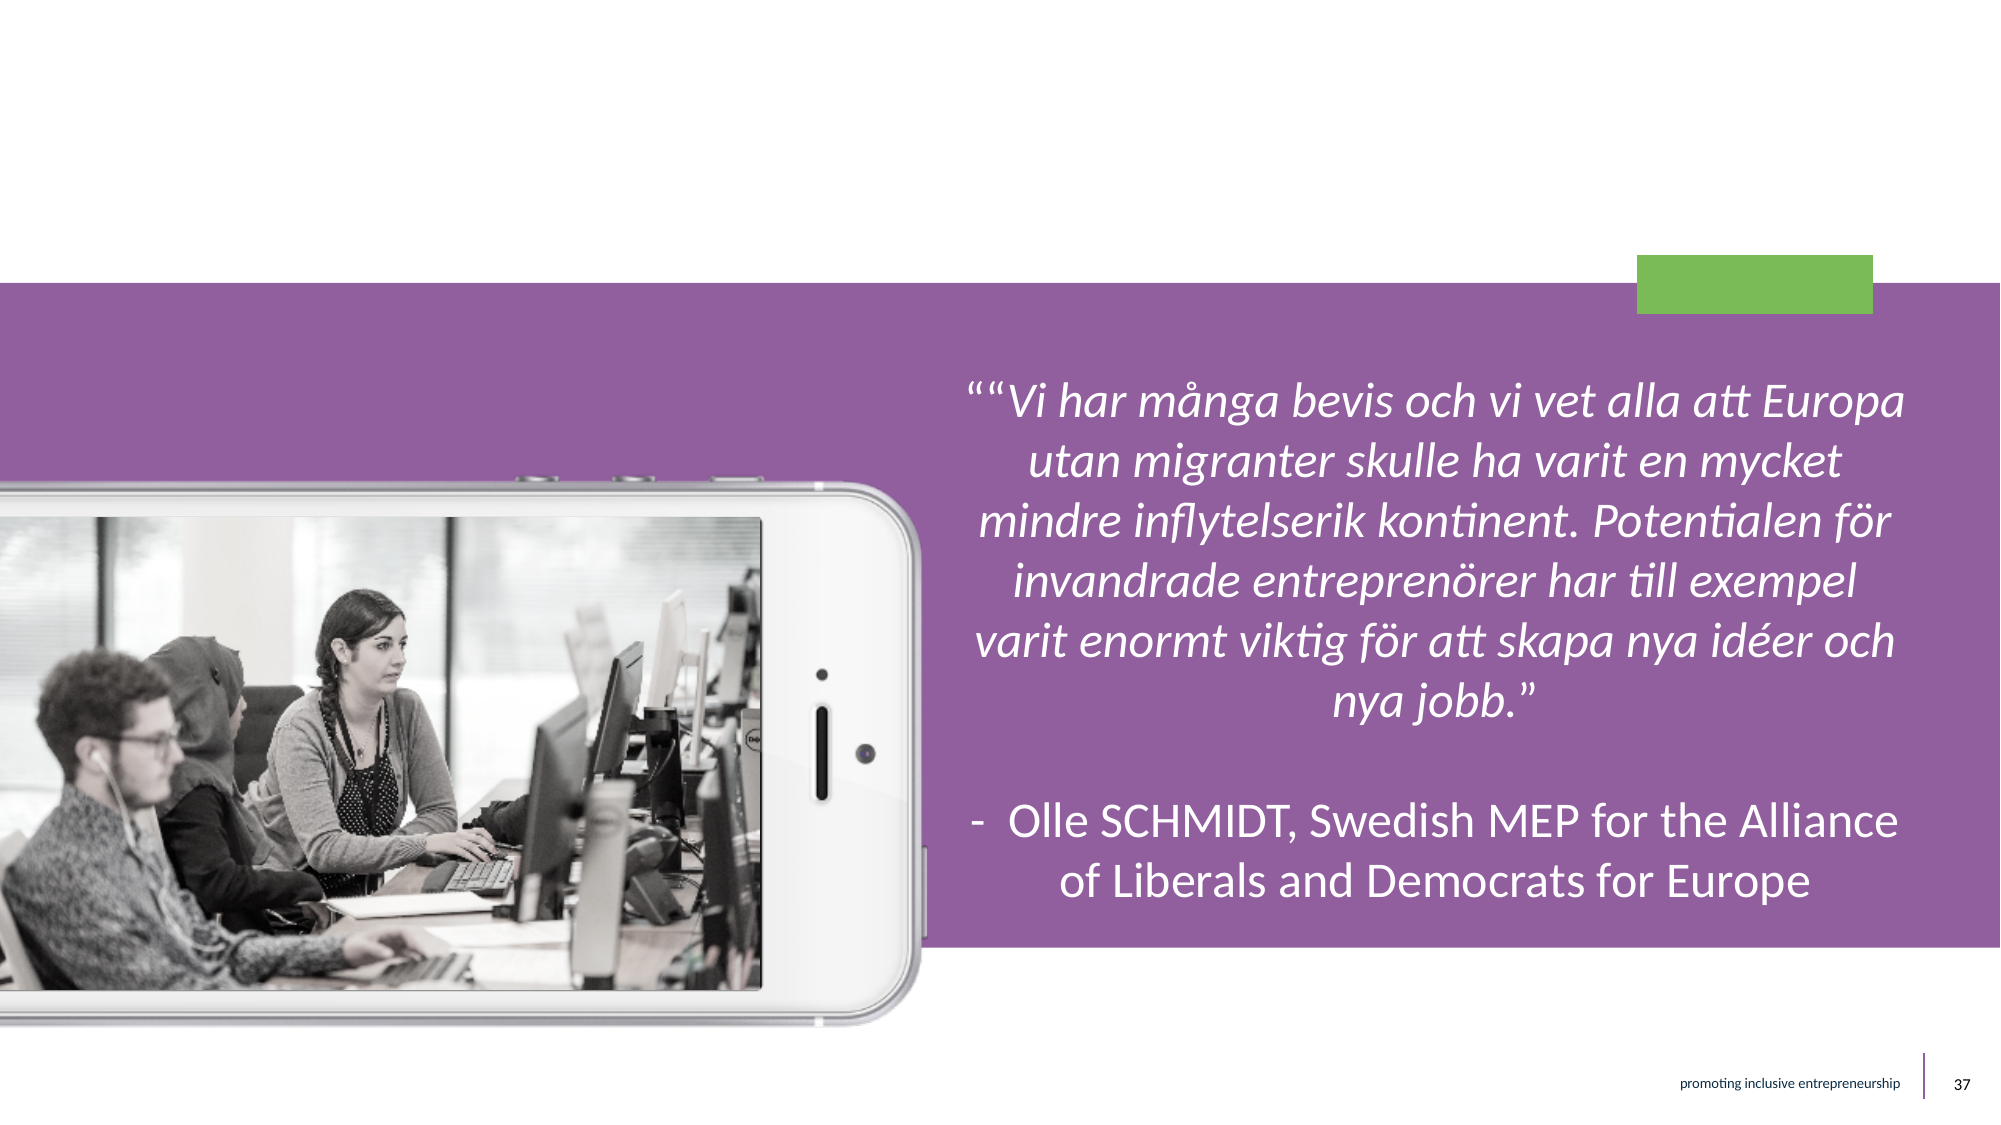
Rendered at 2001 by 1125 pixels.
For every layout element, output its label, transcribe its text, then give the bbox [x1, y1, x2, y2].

picture [0, 447, 956, 1054]
text_box ‹#› [1924, 1062, 2000, 1106]
list ““Vi har många bevis och vi vet alla att Europa utan migranter skulle ha varit en mycket mindre inflytelserik kontinent. Potentialen för invandrade entreprenörer har till exempel varit enormt viktig för att skapa nya idéer och nya jobb.” - Olle SCHMIDT, Swedish MEP for the Alliance of Liberals and Democrats for Europe [946, 359, 1925, 933]
